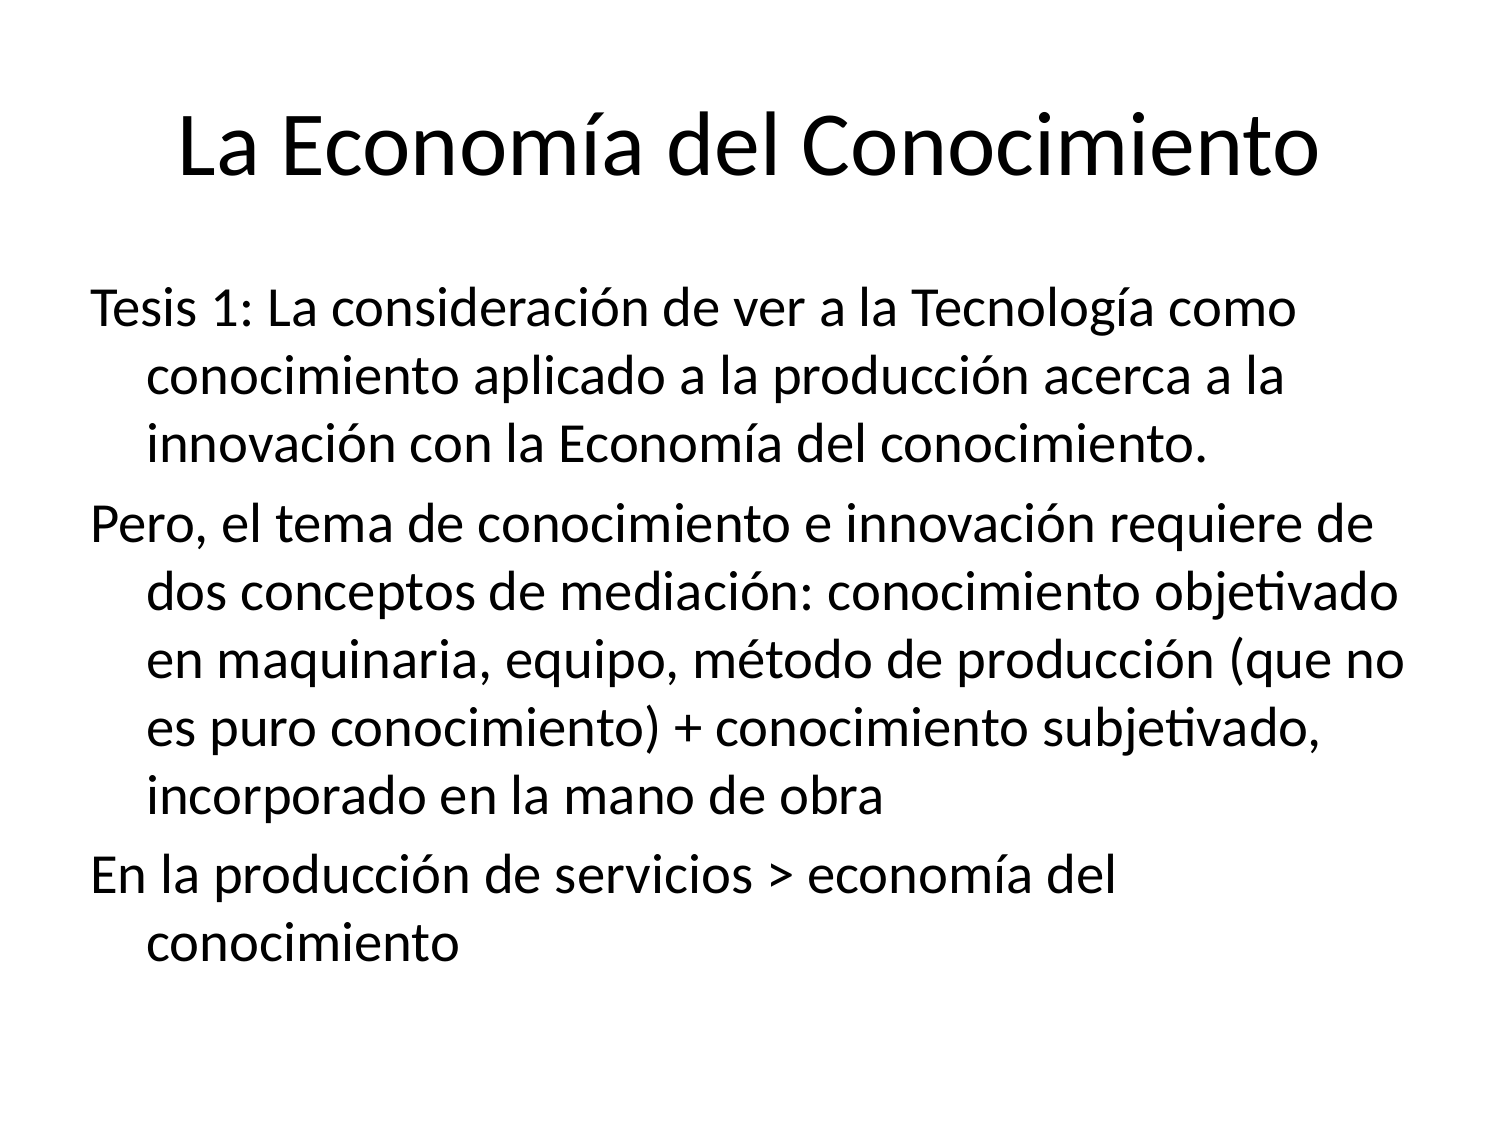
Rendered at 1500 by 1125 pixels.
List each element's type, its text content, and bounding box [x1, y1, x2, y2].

list Tesis 1: La consideración de ver a la Tecnología como conocimiento aplicado a la producción acerca a la innovación con la Economía del conocimiento. Pero, el tema de conocimiento e innovación requiere de dos conceptos de mediación: conocimiento objetivado en maquinaria, equipo, método de producción (que no es puro conocimiento) + conocimiento subjetivado, incorporado en la mano de obra En la producción de servicios > economía del conocimiento [75, 262, 1425, 1005]
title La Economía del Conocimiento [75, 45, 1425, 233]
